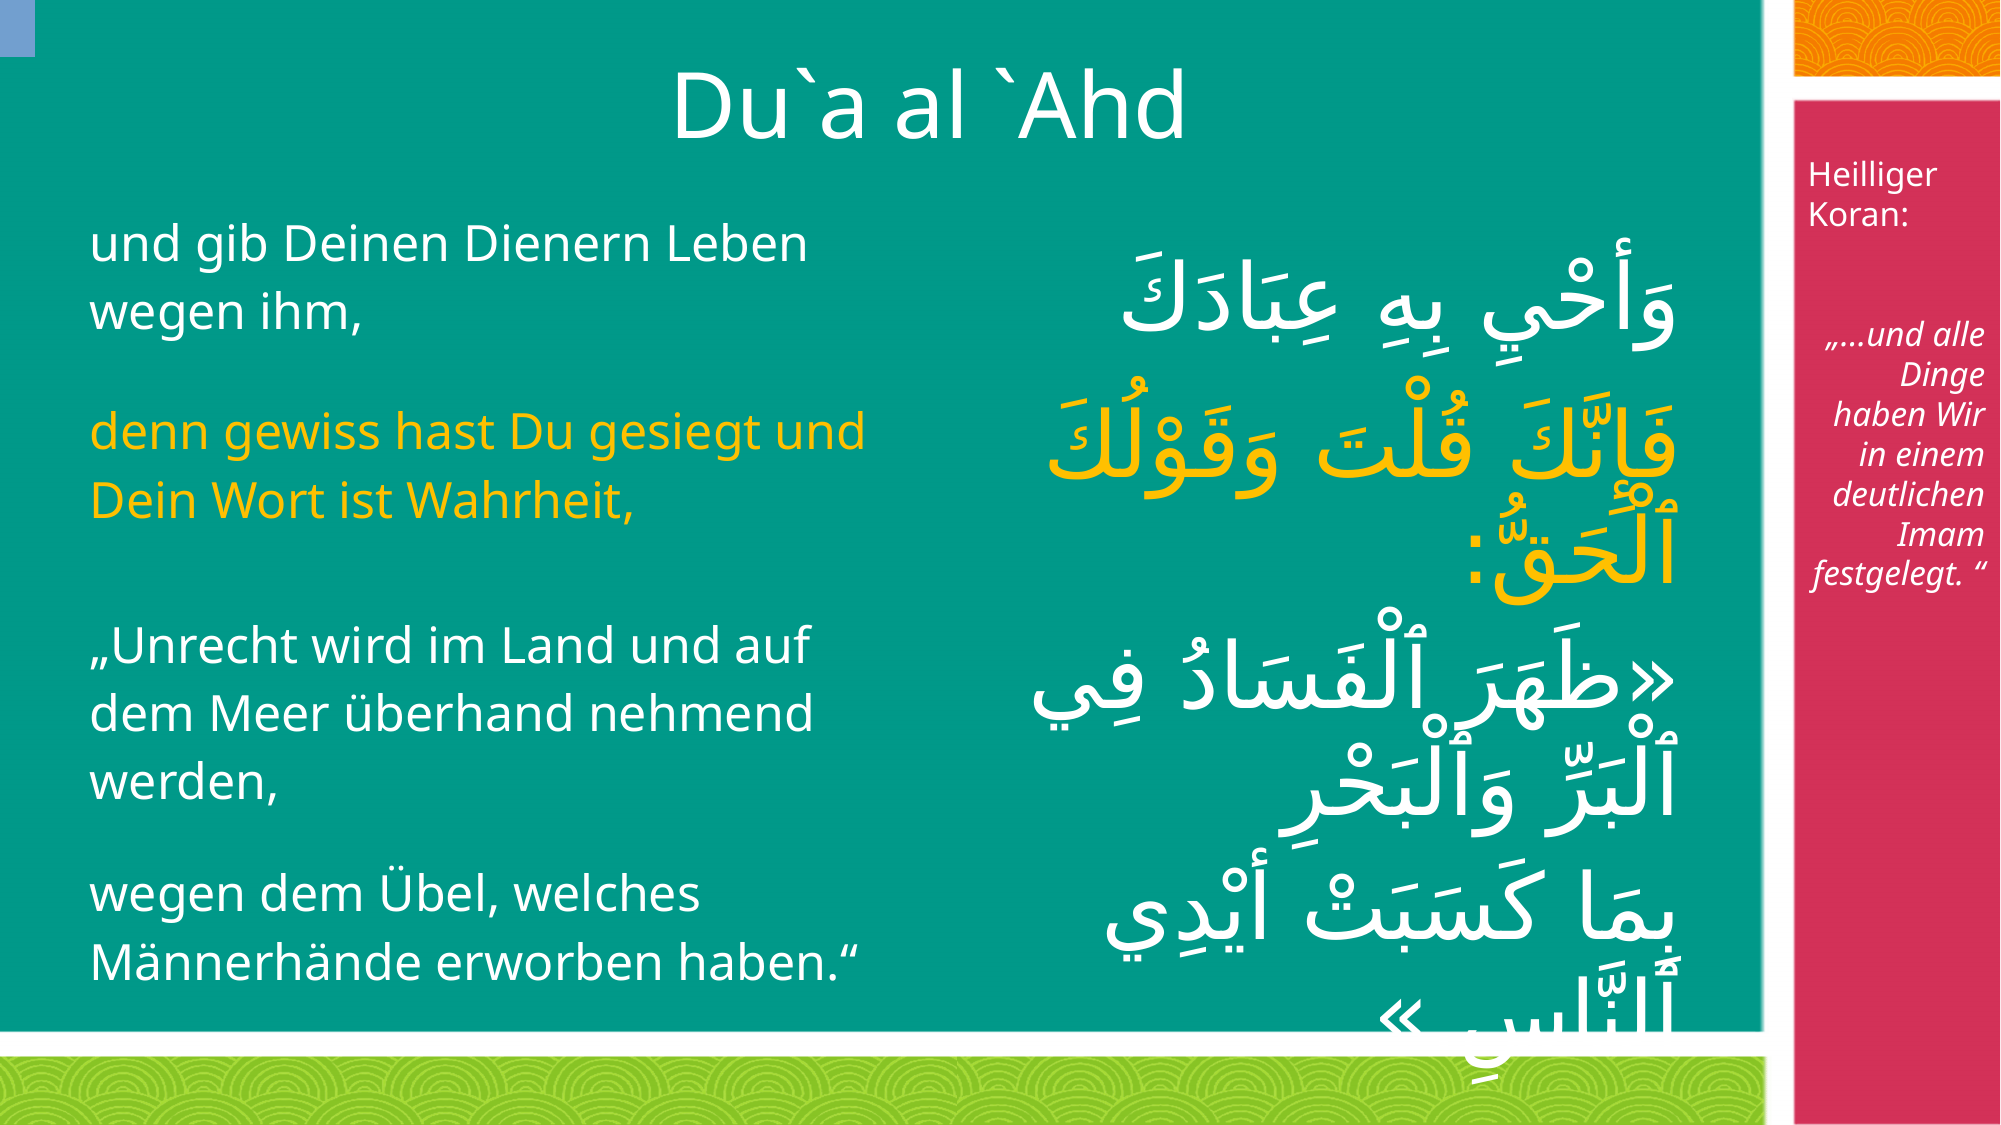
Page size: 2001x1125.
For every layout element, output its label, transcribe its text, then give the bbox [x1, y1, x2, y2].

table_cell بِمَا كَسَبَتْ أيْدِي ٱلنَّاسِ.» [878, 850, 1682, 1071]
table_cell wegen dem Übel, welches Männerhände erworben haben.“ [89, 850, 878, 1071]
table_header وَأحْيِ بِهِ عِبَادَكَ [878, 207, 1682, 388]
table_cell «ظَهَرَ ٱلْفَسَادُ فِي ٱلْبَرِّ وَٱلْبَحْرِ [878, 609, 1682, 850]
table_header und gib Deinen Dienern Leben wegen ihm, [89, 207, 878, 388]
text_box Heilliger Koran: „…und alle Dinge haben Wir in einem deutlichen Imam festgelegt. “ [1792, 106, 2000, 600]
table_cell „Unrecht wird im Land und auf dem Meer überhand nehmend werden, [89, 609, 878, 850]
table_cell denn gewiss hast Du gesiegt und Dein Wort ist Wahrheit, [89, 388, 878, 609]
table_cell فَإِنَّكَ قُلْتَ وَقَوْلُكَ ٱلْحَقُّ: [878, 388, 1682, 609]
picture [0, 0, 2001, 1125]
title Du`a al `Ahd [109, 0, 1751, 218]
